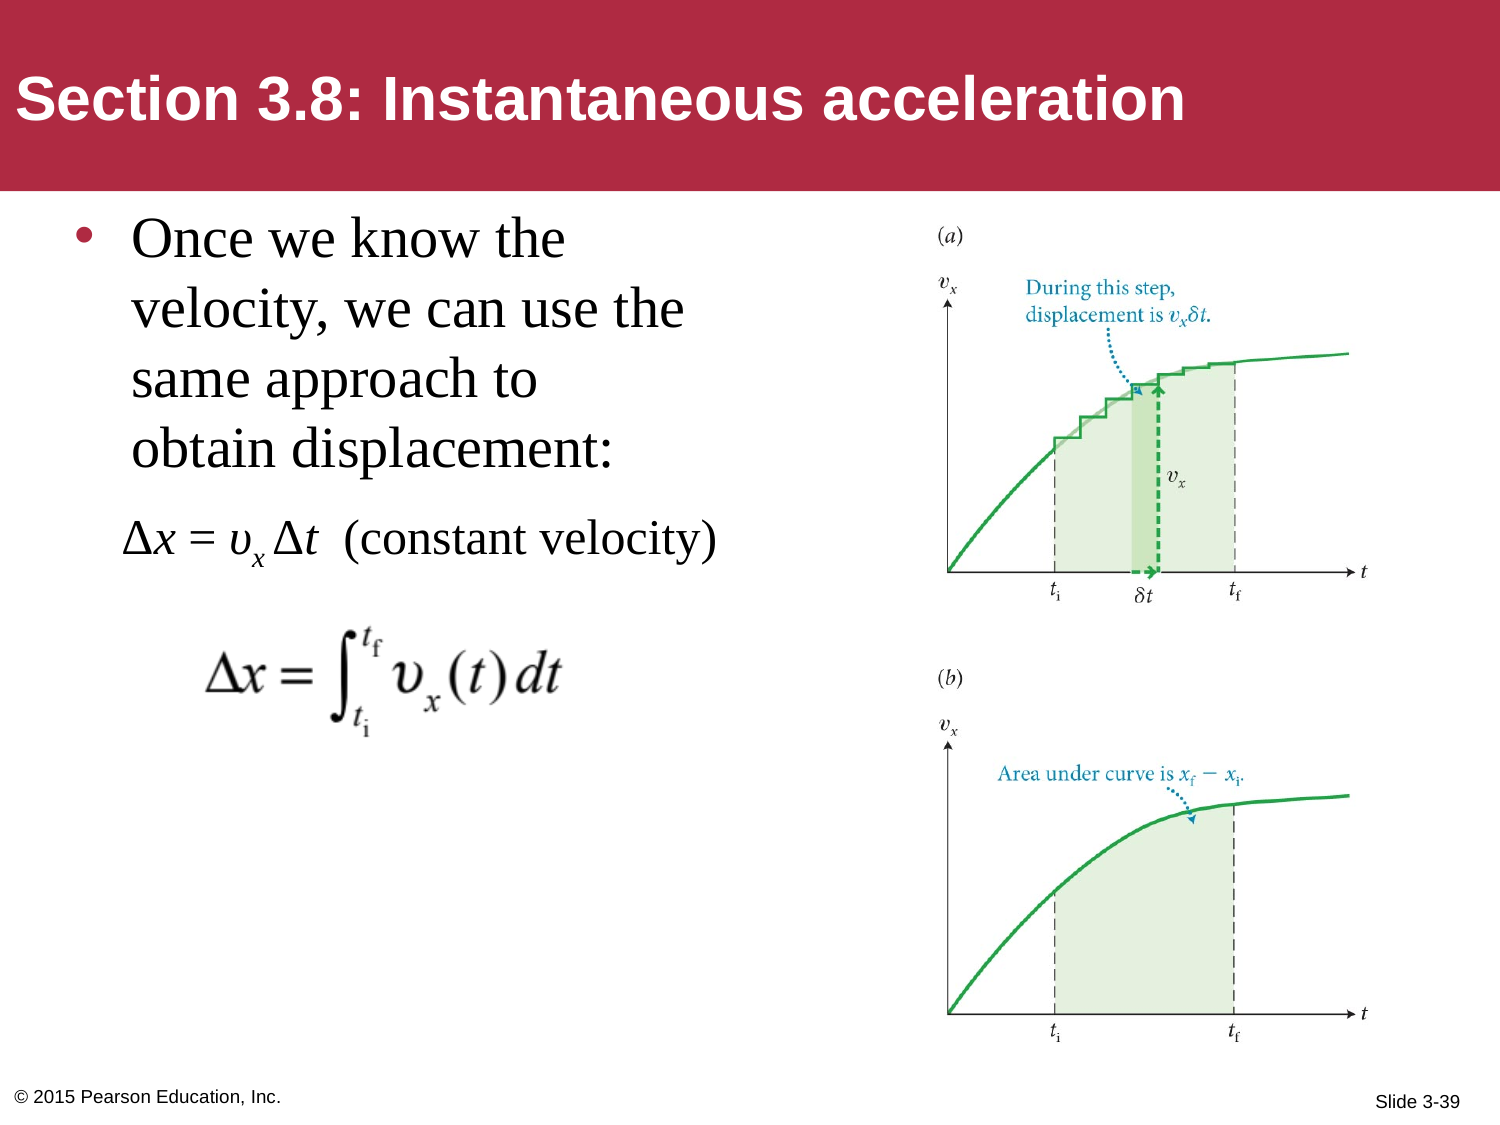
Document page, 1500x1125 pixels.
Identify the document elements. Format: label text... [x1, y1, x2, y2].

picture [929, 217, 1376, 1044]
text_box Δx = υx Δt (constant velocity) [106, 497, 733, 581]
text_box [201, 608, 565, 739]
list Once we know the velocity, we can use the same approach to obtain displacement: [59, 191, 707, 1082]
list Section 3.8: Instantaneous acceleration [0, 0, 1500, 190]
footer © 2015 Pearson Education, Inc. [14, 1084, 900, 1115]
